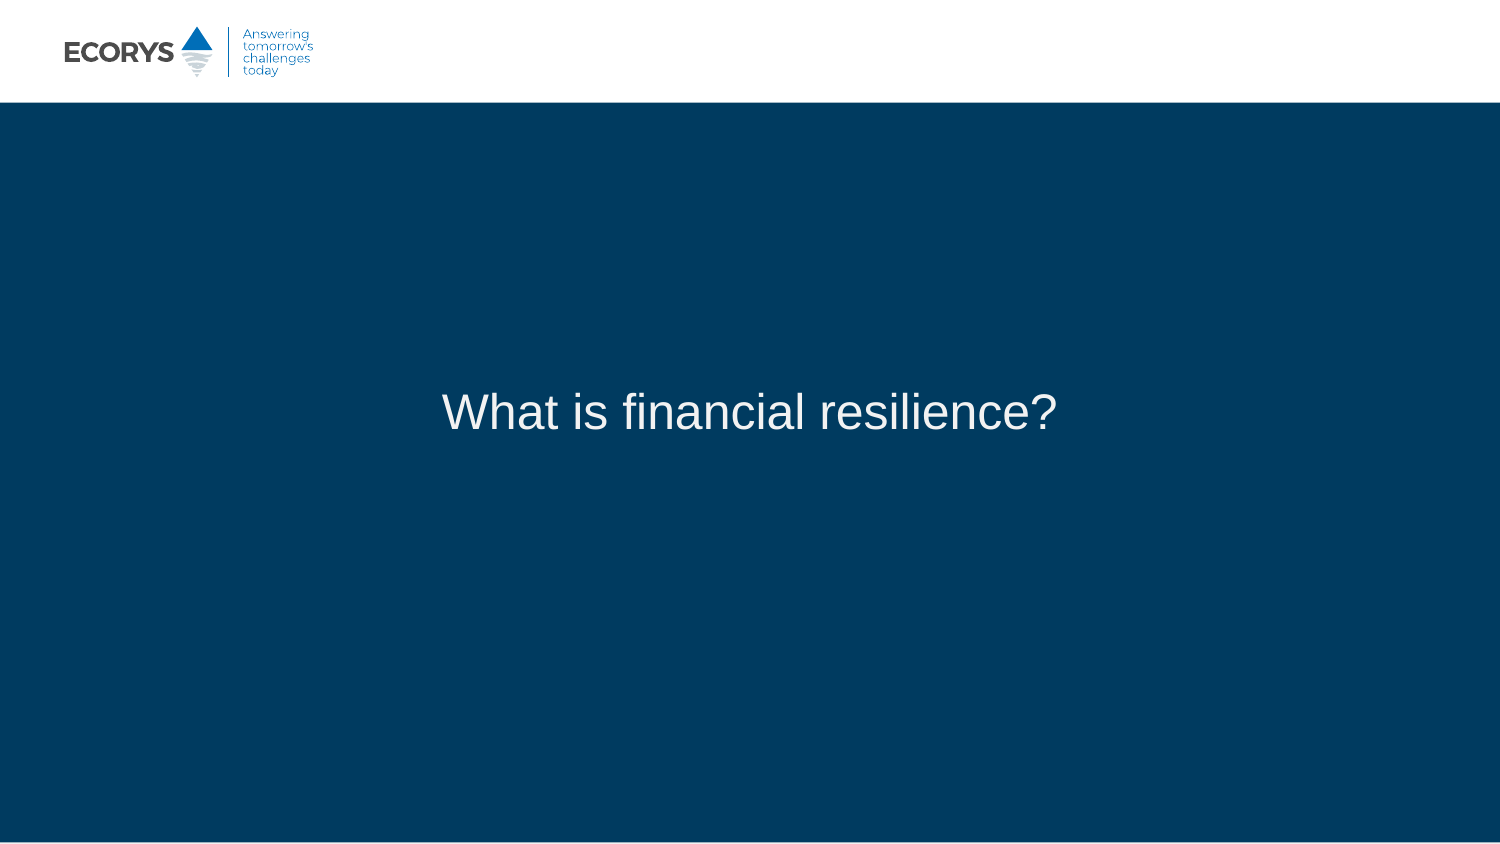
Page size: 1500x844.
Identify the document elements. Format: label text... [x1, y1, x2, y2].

text_box What is financial resilience? [0, 102, 1500, 843]
